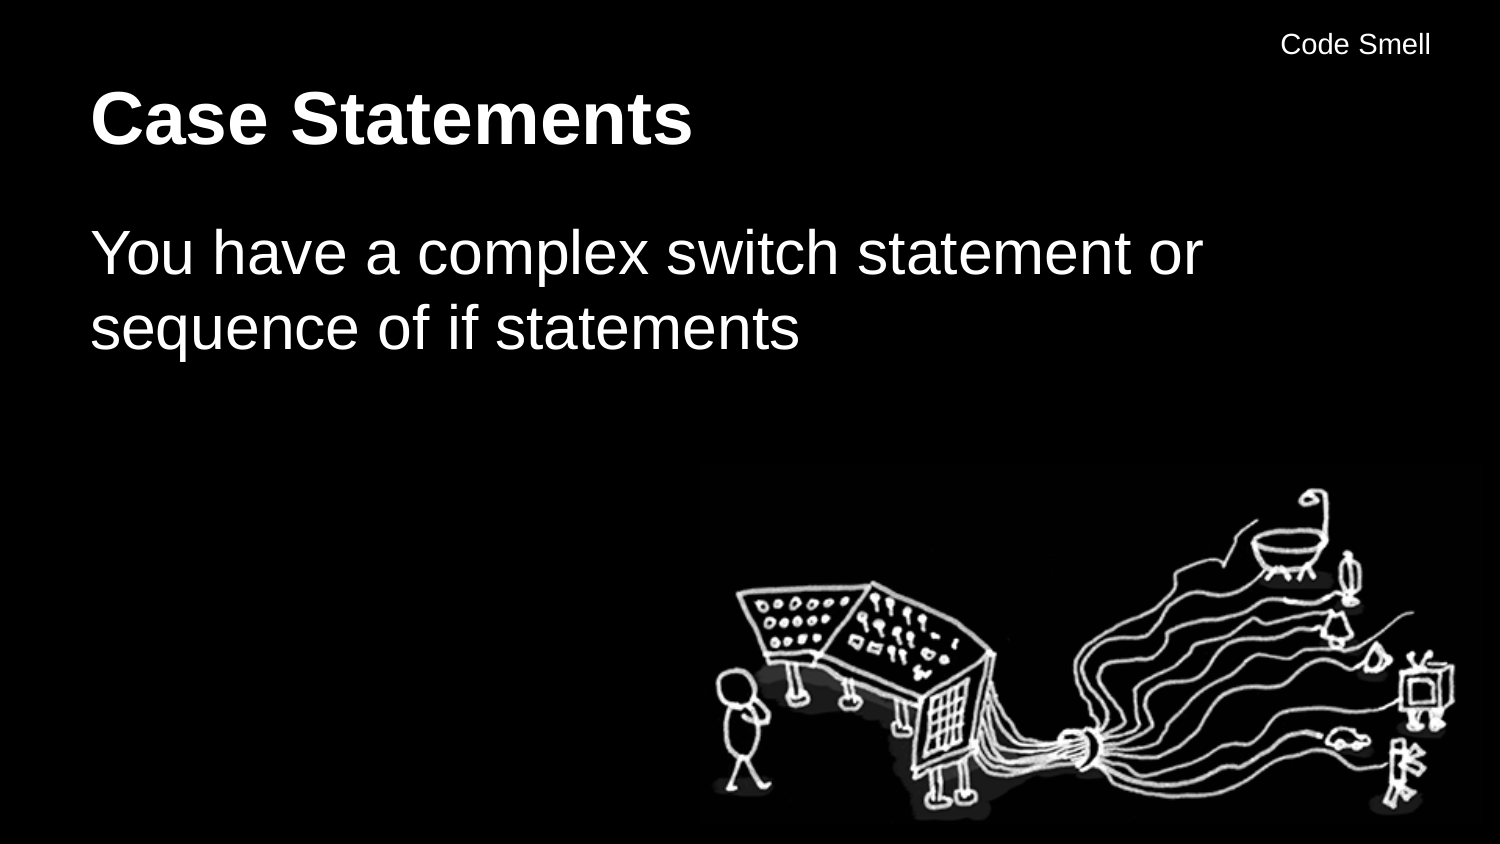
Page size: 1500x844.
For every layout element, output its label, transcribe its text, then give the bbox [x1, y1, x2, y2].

picture [700, 465, 1482, 824]
text_box Code Smell [1265, 10, 1500, 65]
list You have a complex switch statement or sequence of if statements [75, 196, 1425, 808]
title Case Statements [75, 33, 1425, 175]
